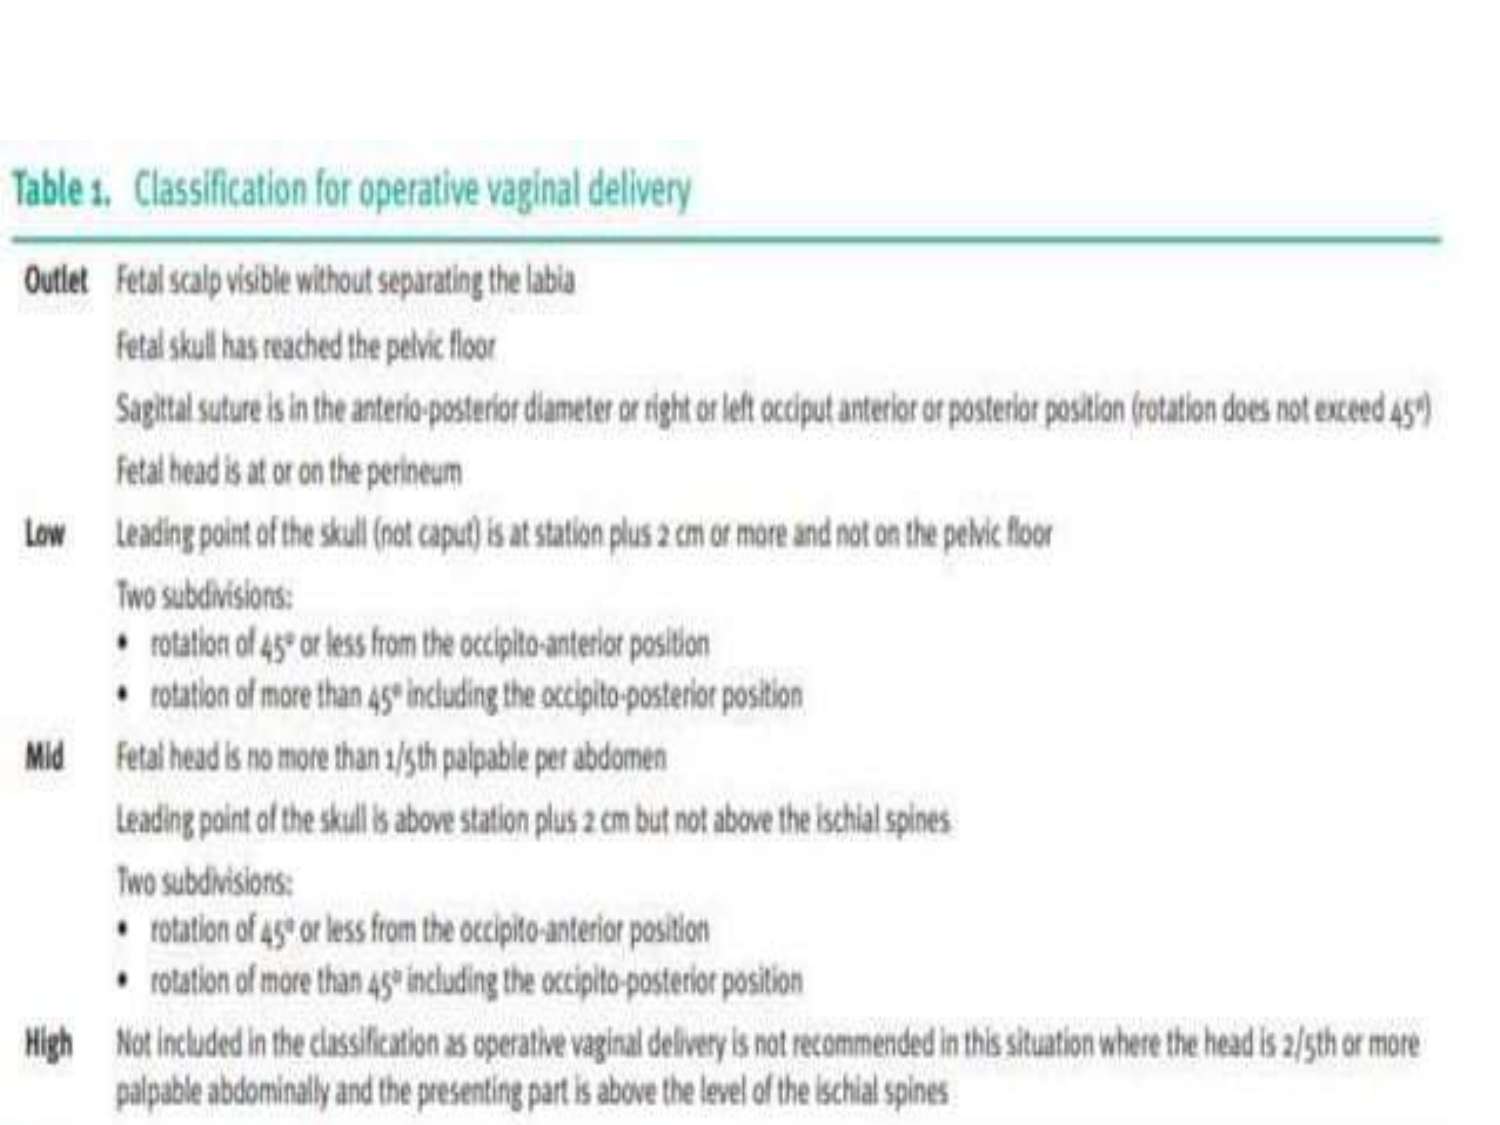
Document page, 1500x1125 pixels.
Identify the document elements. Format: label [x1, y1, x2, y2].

picture [0, 139, 1500, 1125]
